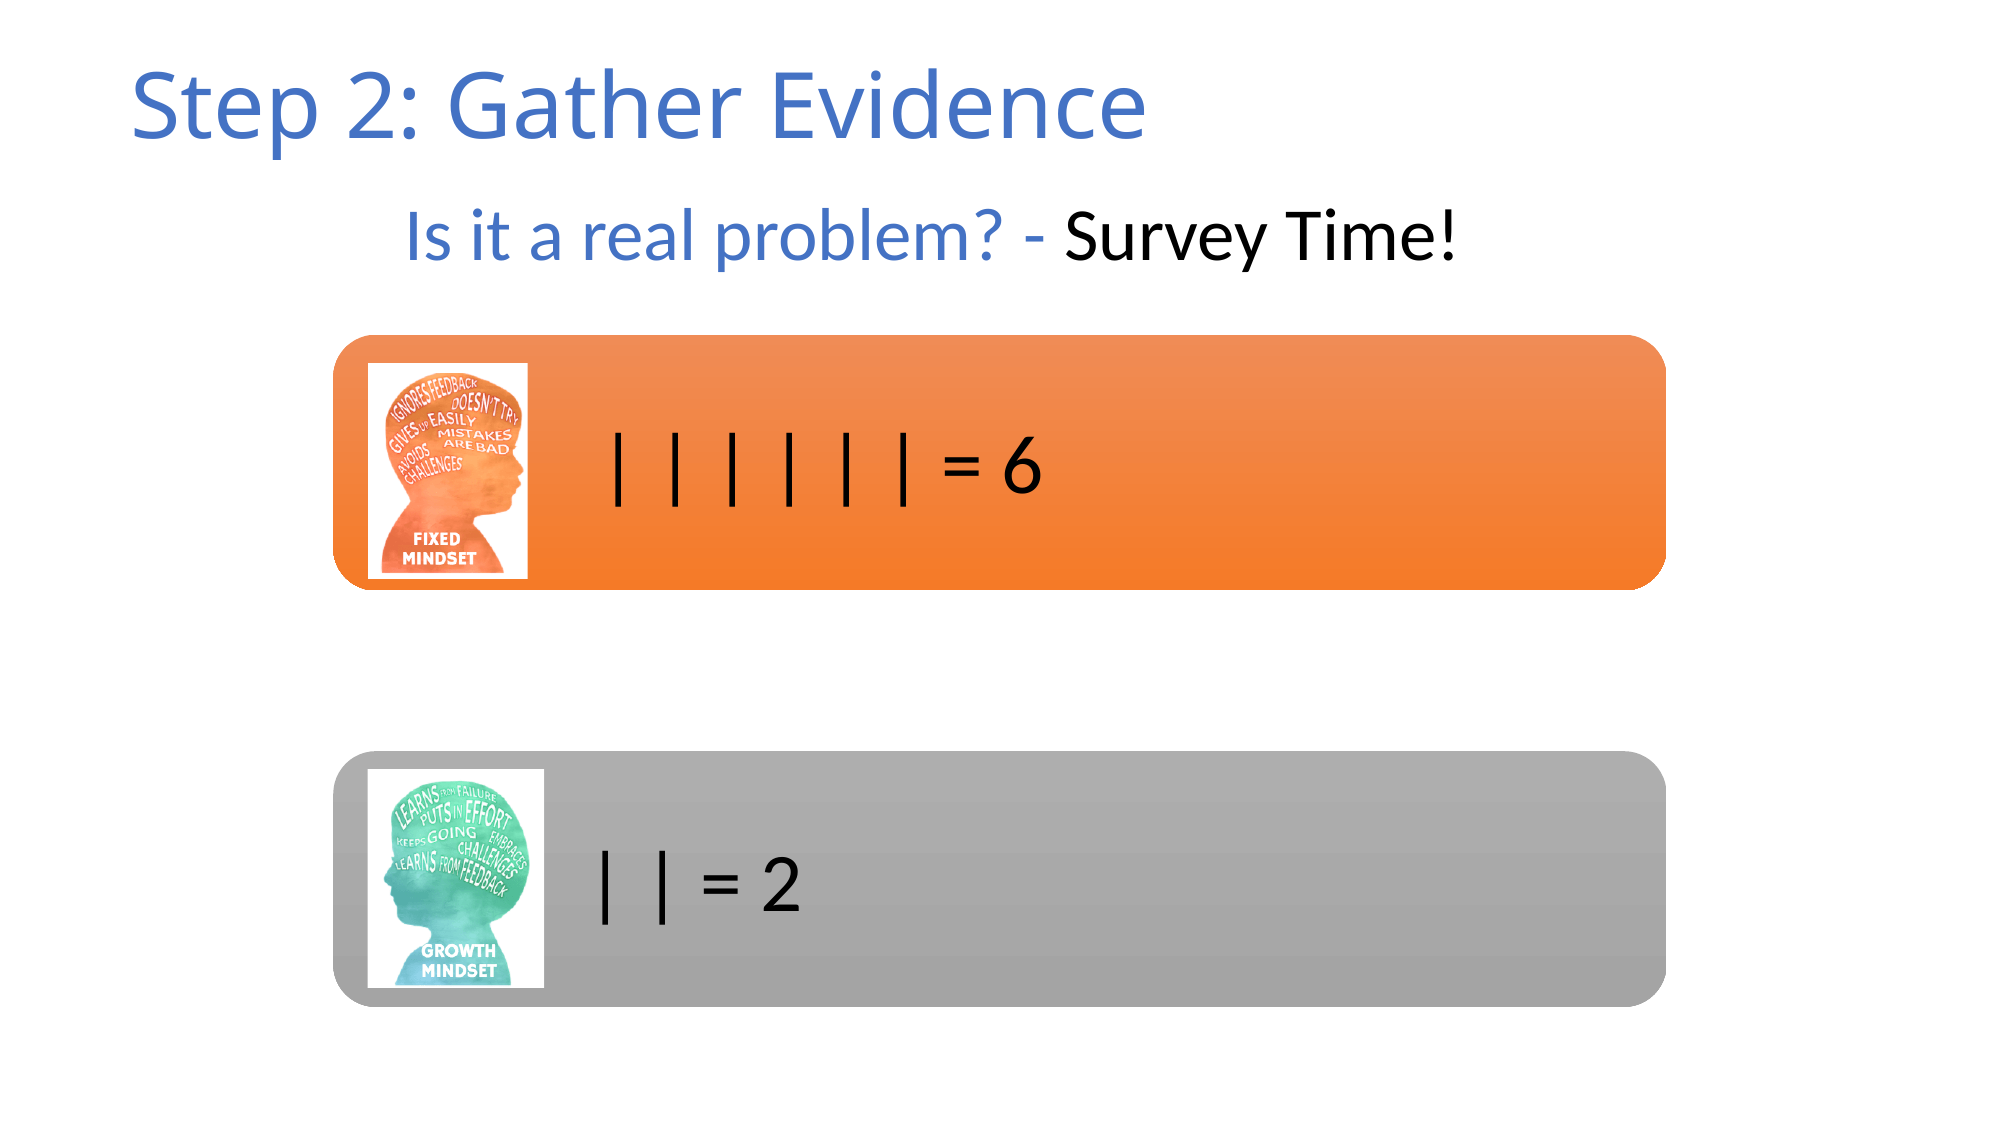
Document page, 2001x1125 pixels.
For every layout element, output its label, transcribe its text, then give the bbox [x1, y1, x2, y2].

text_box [333, 117, 1667, 1007]
title Step 2: Gather Evidence [115, 0, 1841, 218]
picture [367, 363, 528, 579]
picture [367, 769, 545, 988]
